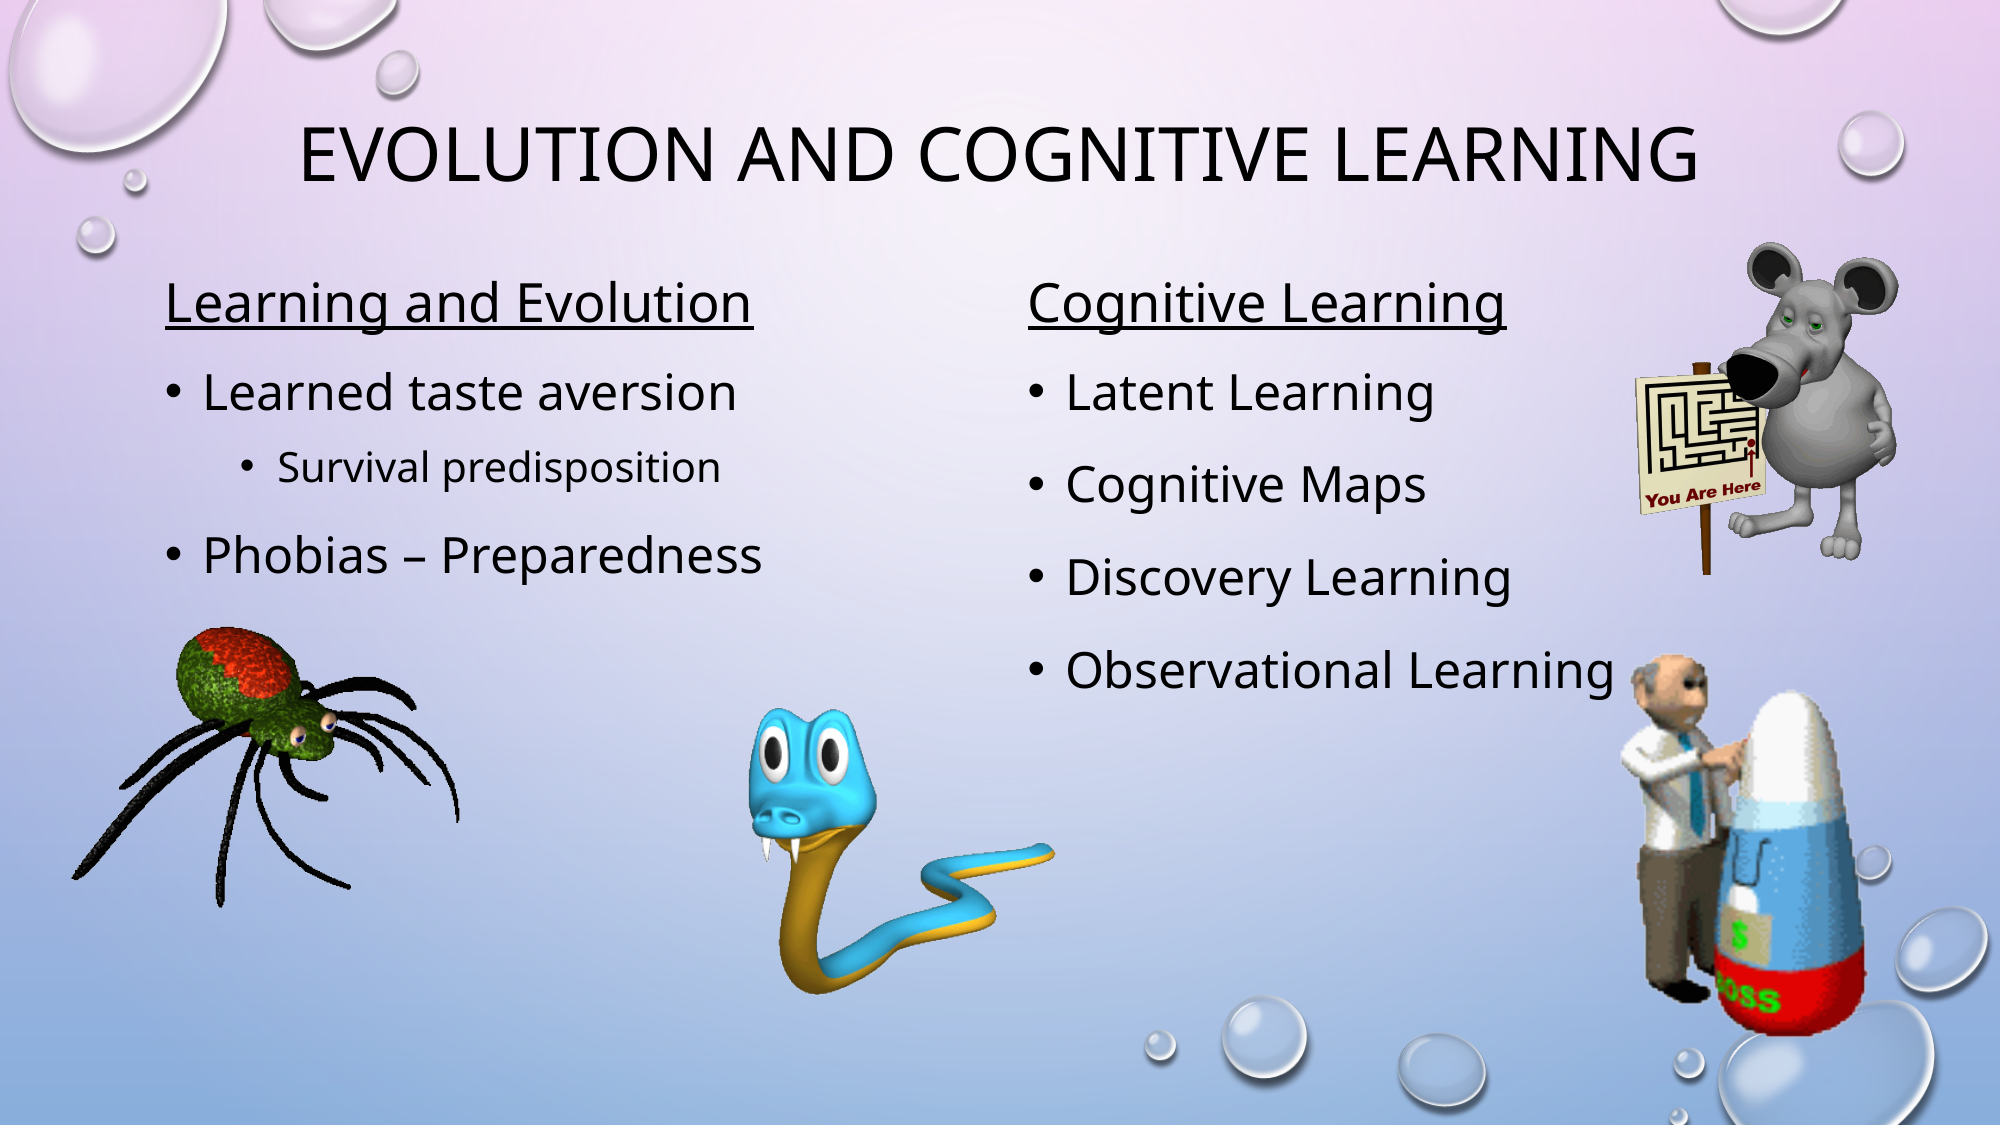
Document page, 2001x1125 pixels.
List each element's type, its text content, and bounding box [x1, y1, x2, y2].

list Cognitive Learning [1012, 229, 1626, 340]
list Latent Learning Cognitive Maps Discovery Learning Observational Learning [1012, 340, 1850, 950]
list Learning and Evolution [149, 229, 988, 340]
title Evolution and cognitive learning [149, 101, 1851, 214]
picture [0, 0, 2000, 1125]
list Learned taste aversion Survival predisposition Phobias – Preparedness [149, 340, 988, 950]
